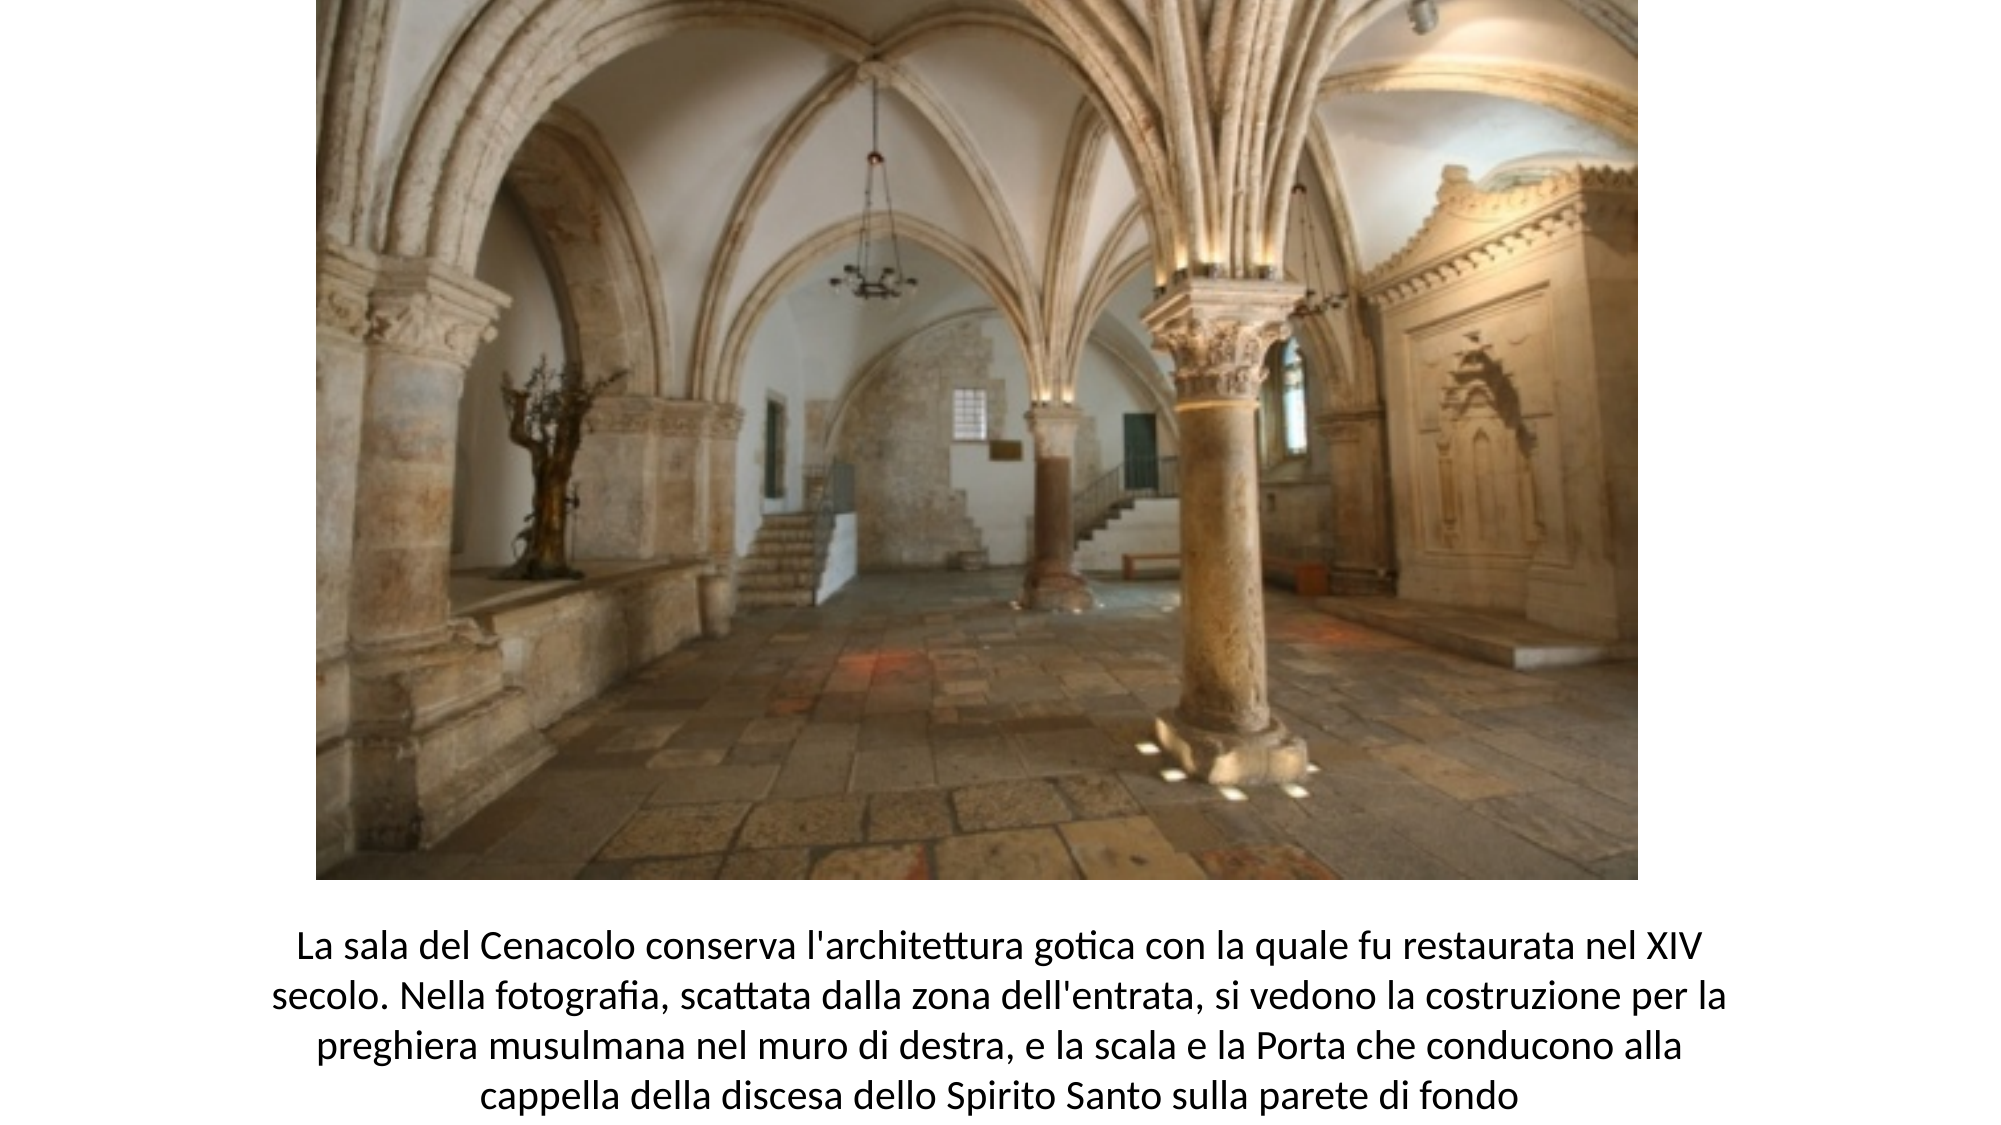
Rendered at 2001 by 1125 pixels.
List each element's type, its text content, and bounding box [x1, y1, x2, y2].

title La sala del Cenacolo conserva l'architettura gotica con la quale fu restaurata nel XIV secolo. Nella fotografia, scattata dalla zona dell'entrata, si vedono la costruzione per la preghiera musulmana nel muro di destra, e la scala e la Porta che conducono alla cappella della discesa dello Spirito Santo sulla parete di fondo [249, 910, 1750, 1125]
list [316, 0, 1638, 880]
